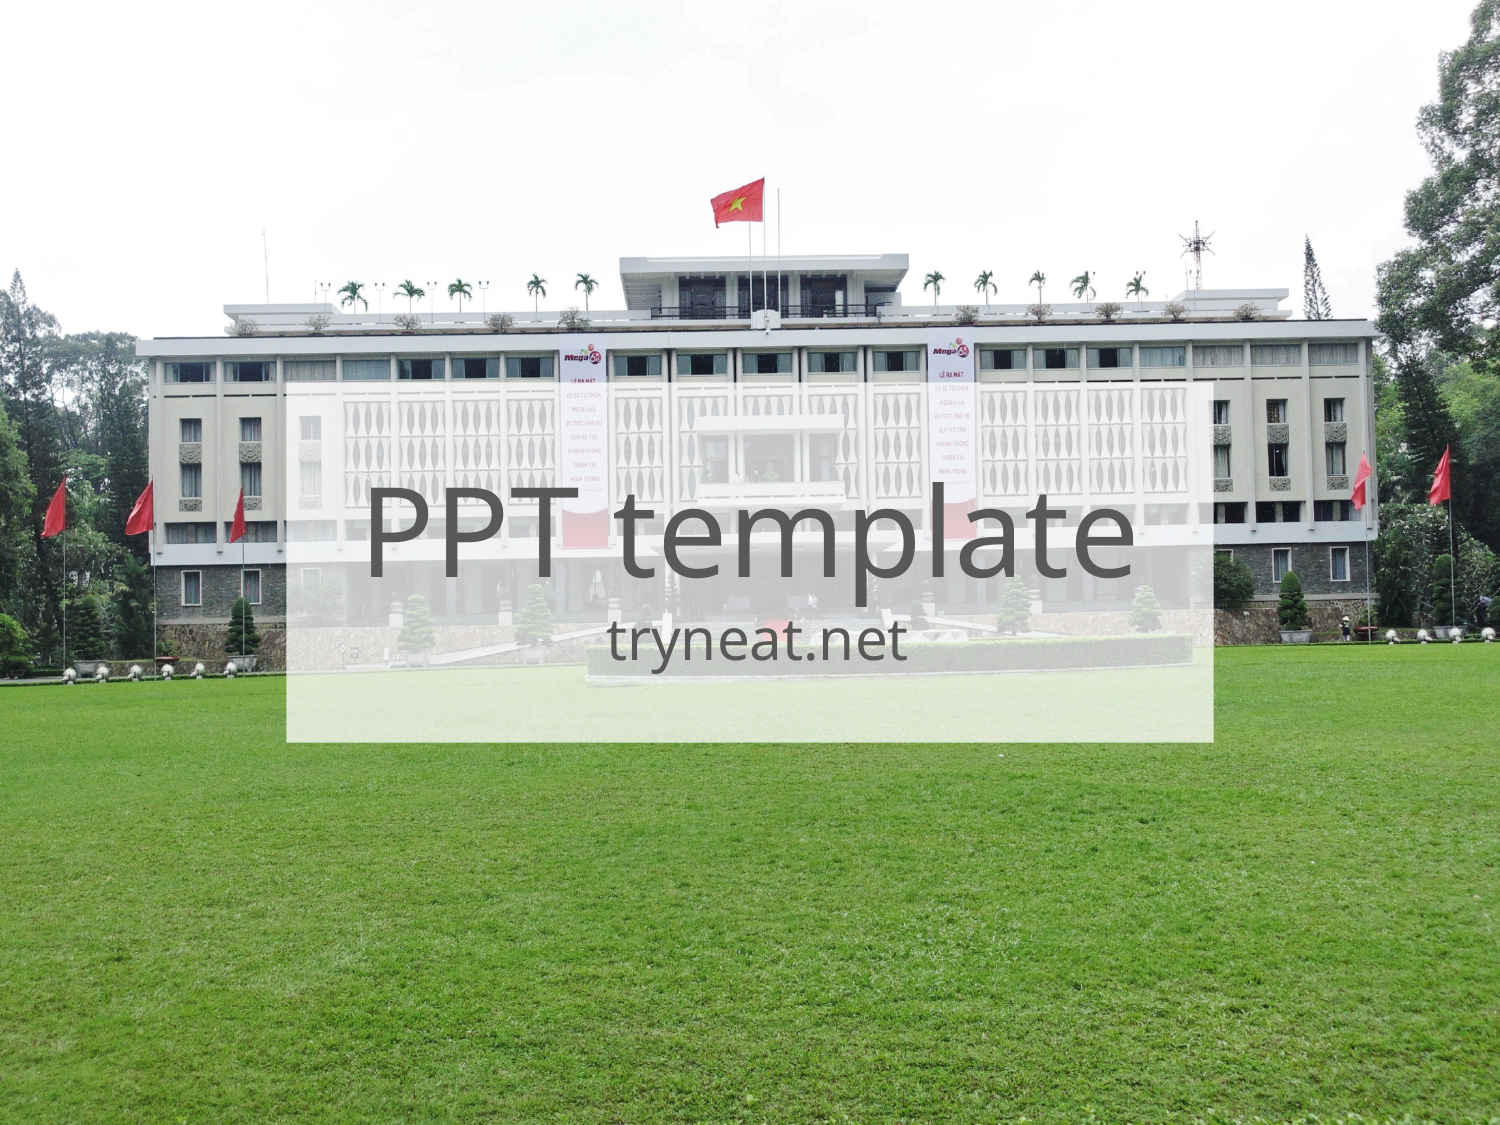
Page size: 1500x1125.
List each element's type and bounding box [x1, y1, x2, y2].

text_box [0, 0, 1500, 1125]
